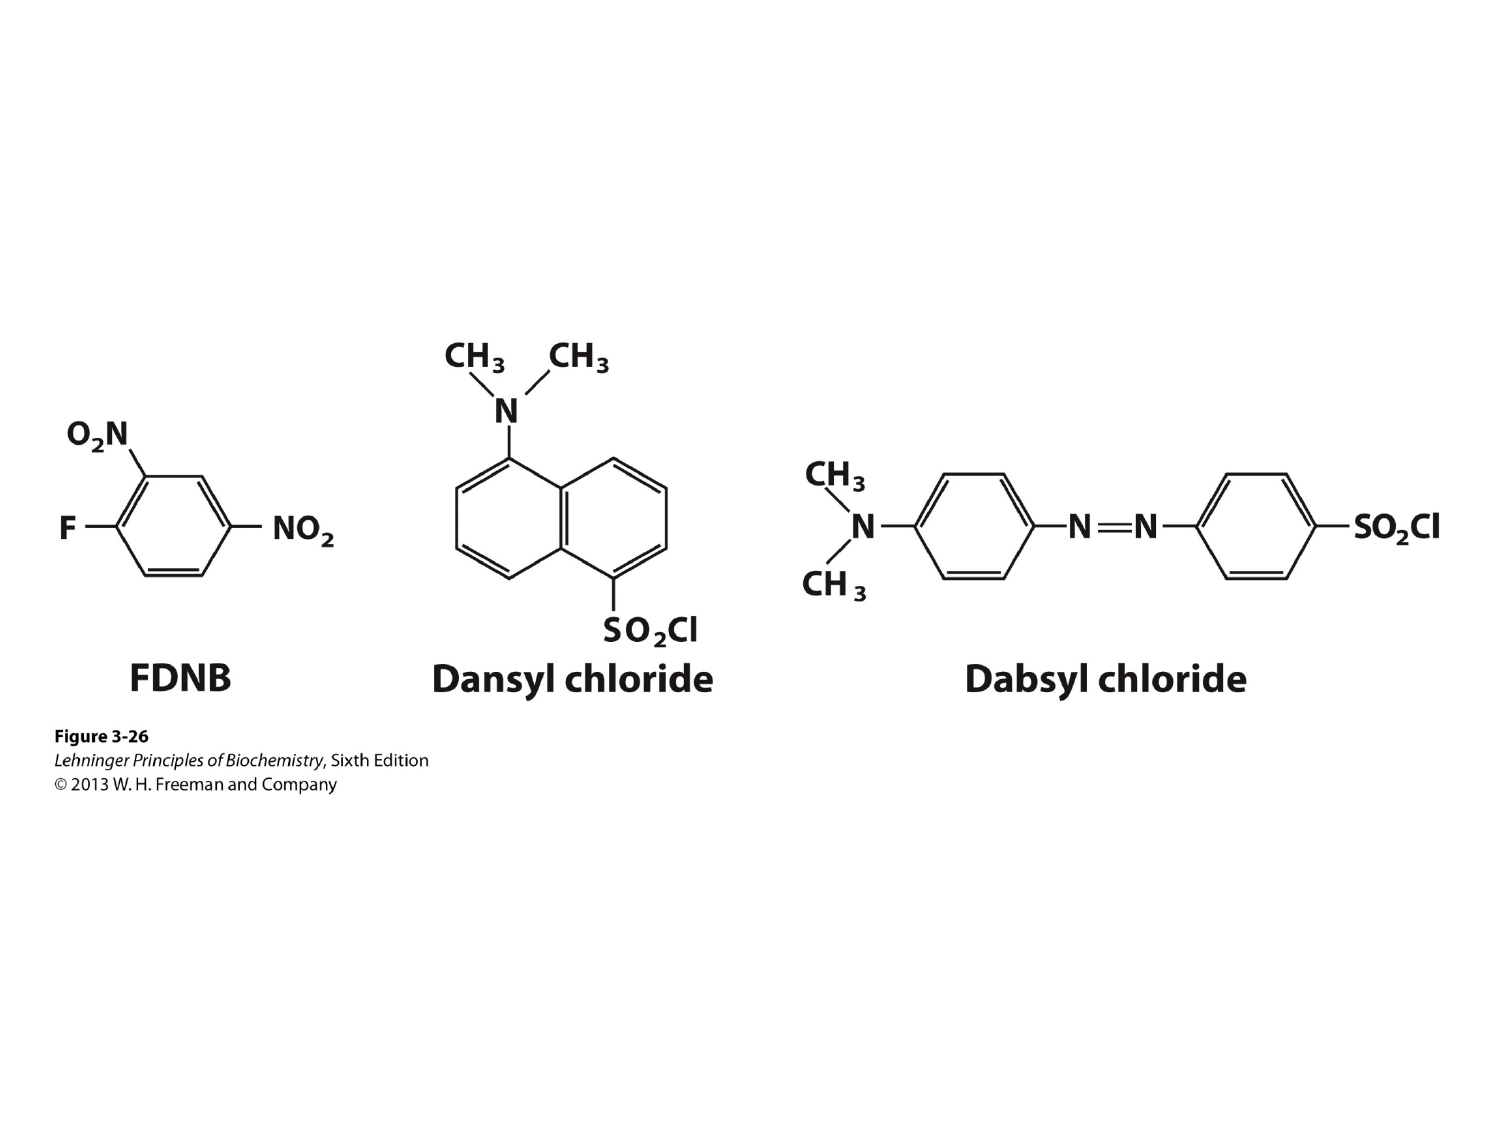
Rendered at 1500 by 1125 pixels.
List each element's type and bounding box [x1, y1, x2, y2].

picture [49, 326, 1450, 798]
